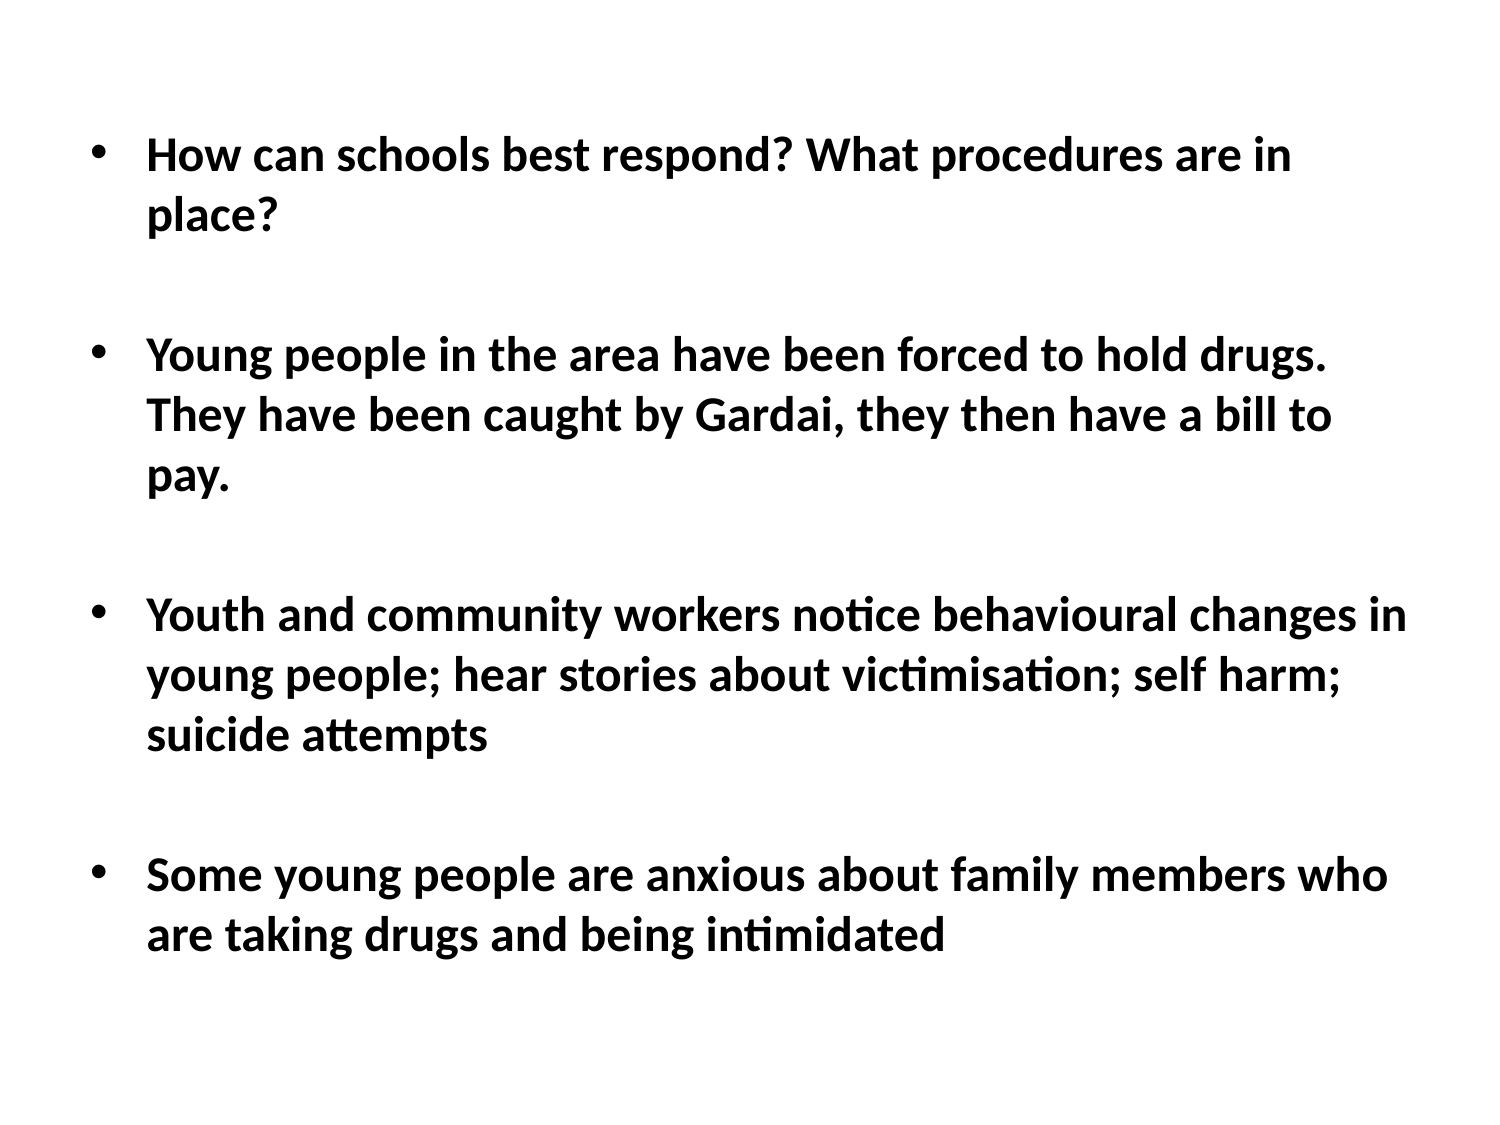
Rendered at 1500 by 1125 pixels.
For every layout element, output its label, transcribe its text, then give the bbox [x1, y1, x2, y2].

list How can schools best respond? What procedures are in place? Young people in the area have been forced to hold drugs. They have been caught by Gardai, they then have a bill to pay. Youth and community workers notice behavioural changes in young people; hear stories about victimisation; self harm; suicide attempts Some young people are anxious about family members who are taking drugs and being intimidated [75, 113, 1425, 1005]
